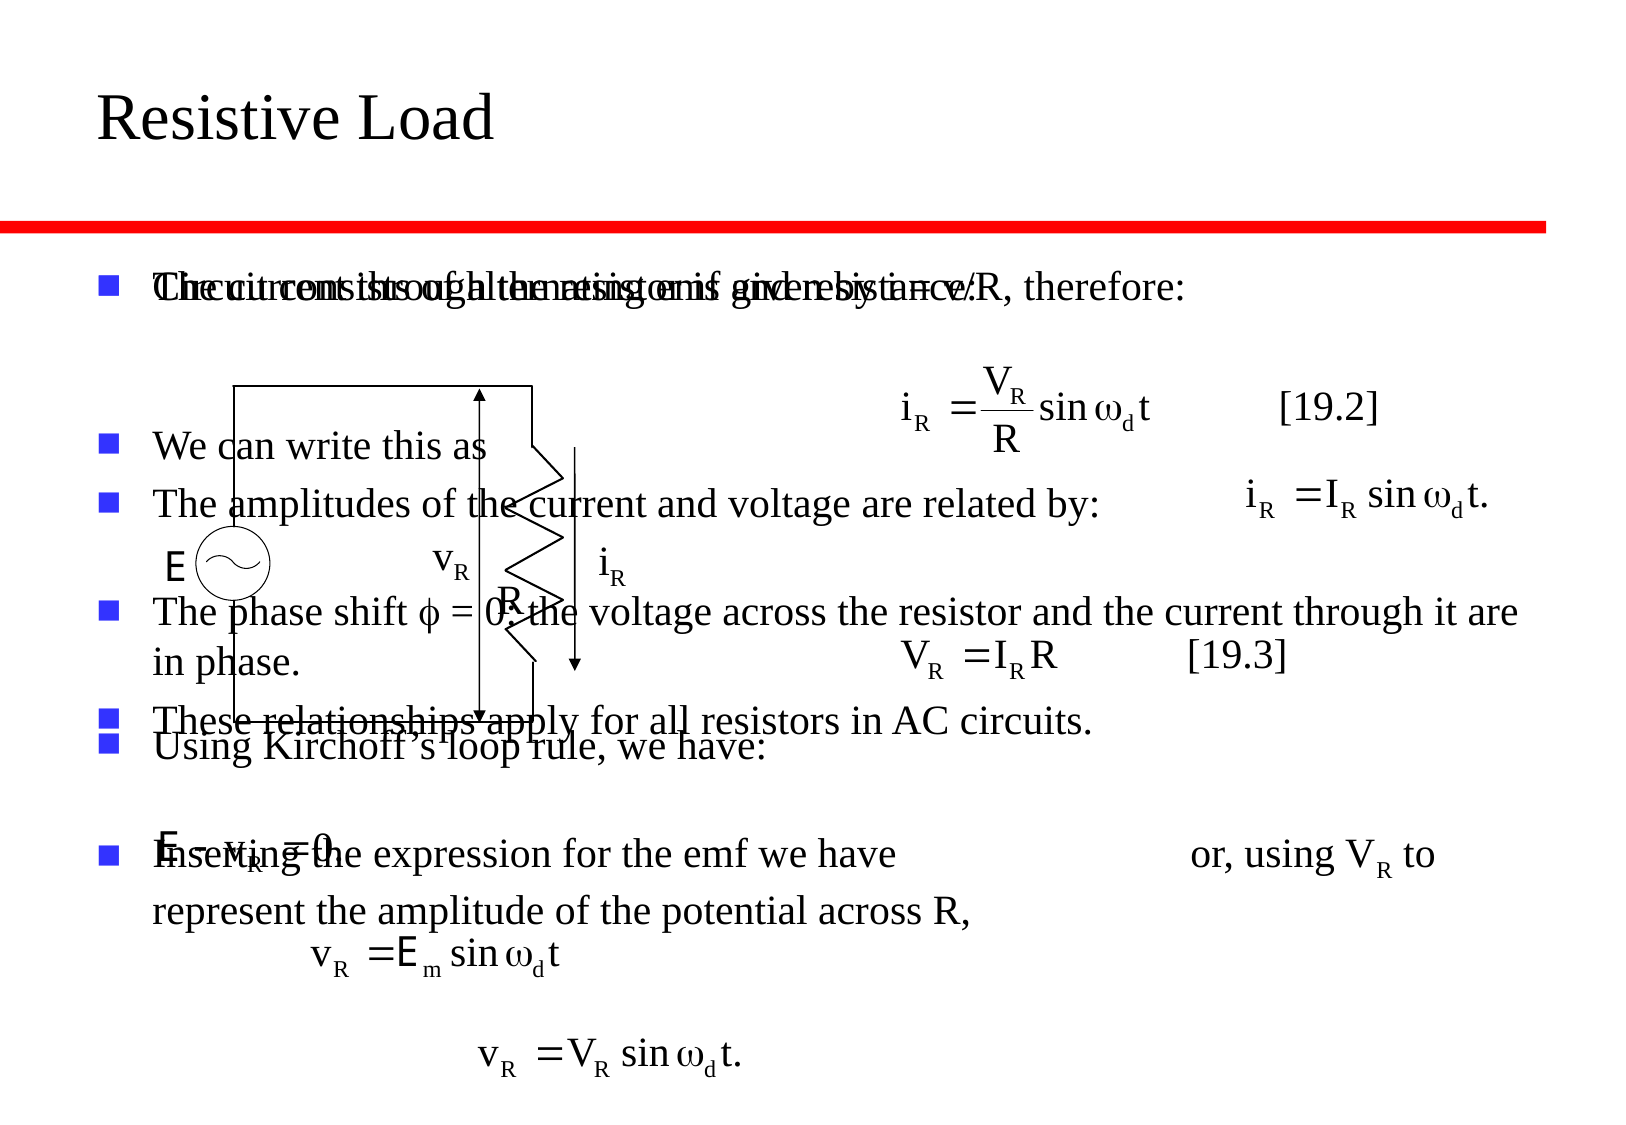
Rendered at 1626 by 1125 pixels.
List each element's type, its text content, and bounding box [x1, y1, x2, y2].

list The current through the resistor is given by i = v/R, therefore: We can write this as The amplitudes of the current and voltage are related by: The phase shift f = 0: the voltage across the resistor and the current through it are in phase. These relationships apply for all resistors in AC circuits. [80, 251, 1544, 1095]
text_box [147, 380, 644, 728]
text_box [896, 630, 1289, 686]
title Resistive Load [80, 18, 1544, 207]
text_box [154, 823, 345, 879]
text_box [898, 356, 1382, 459]
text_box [473, 1028, 745, 1084]
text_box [306, 929, 565, 984]
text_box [1242, 469, 1492, 525]
